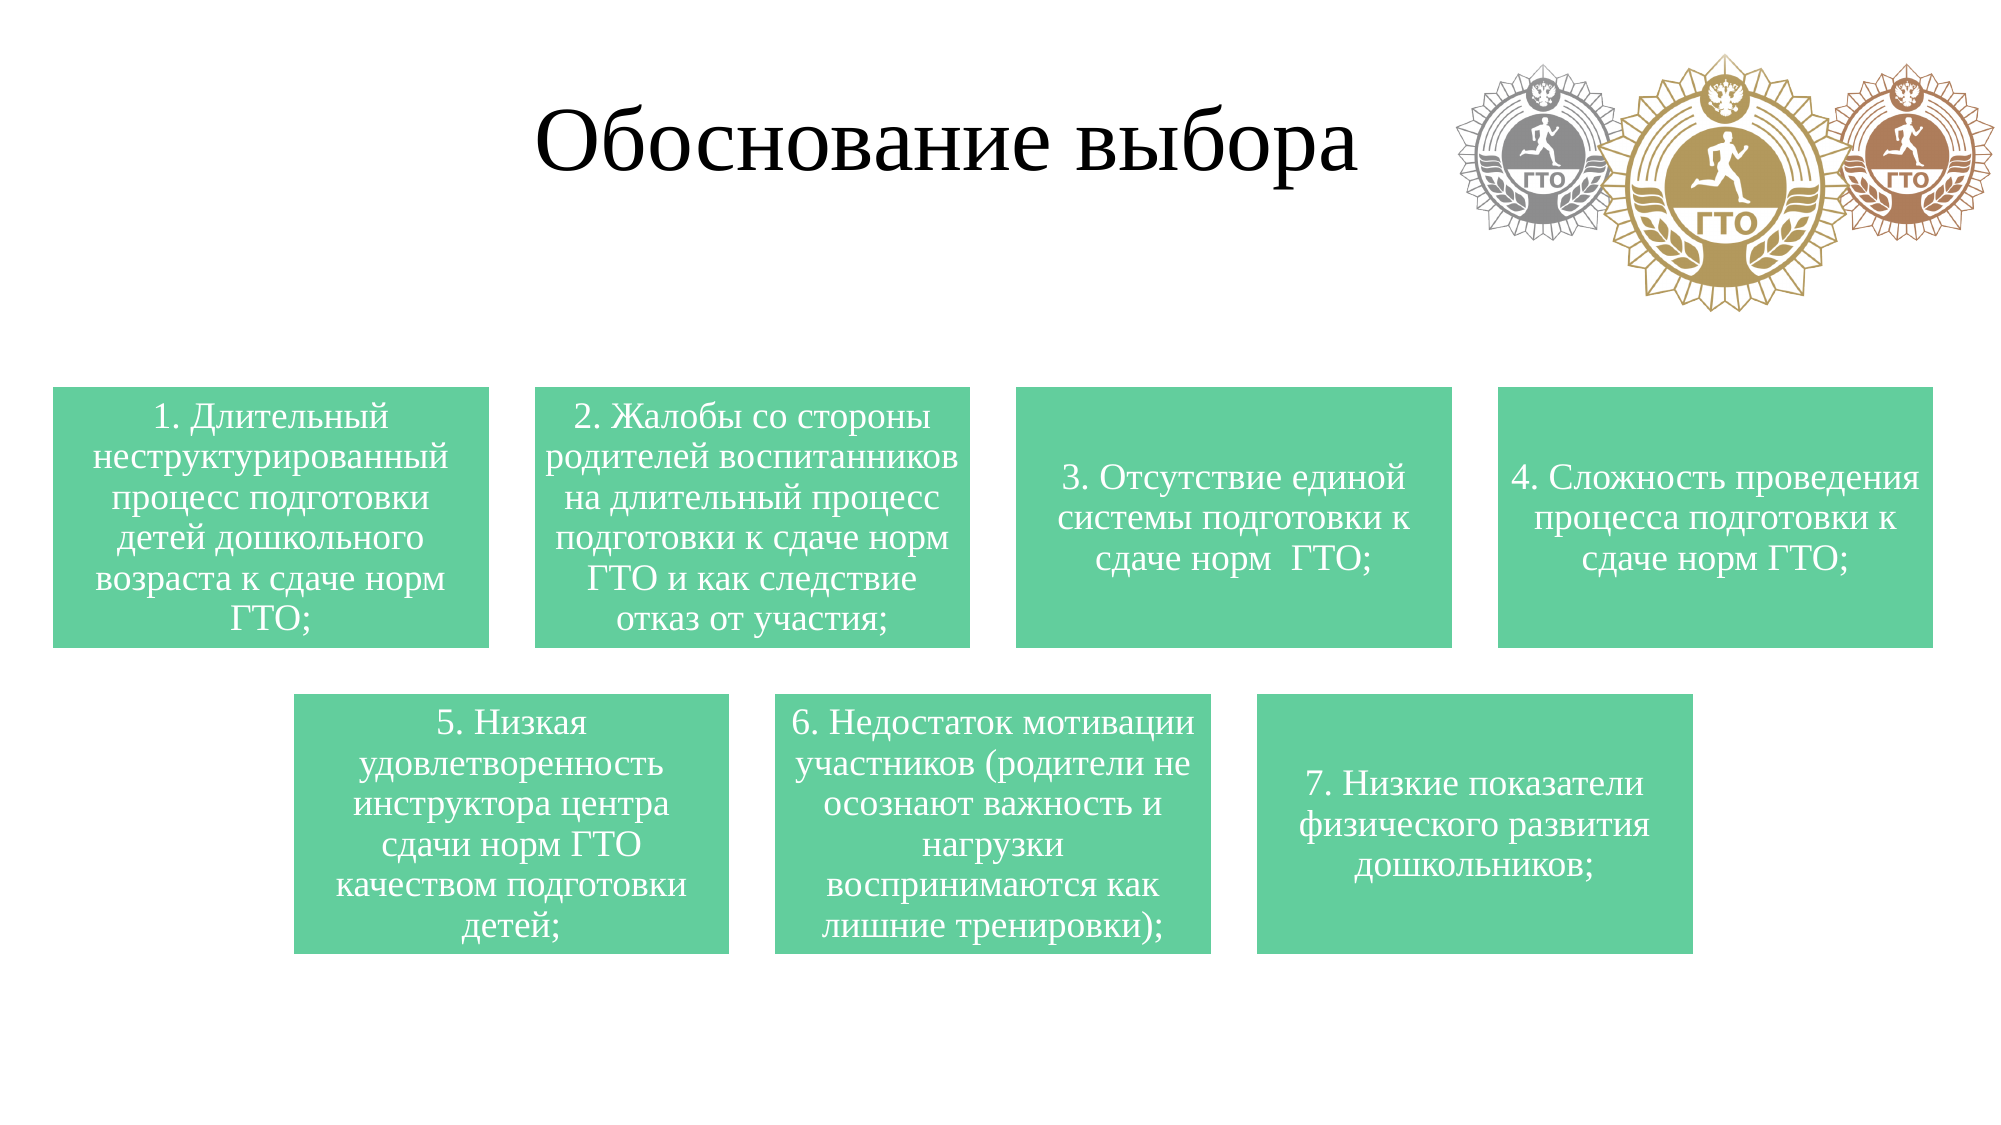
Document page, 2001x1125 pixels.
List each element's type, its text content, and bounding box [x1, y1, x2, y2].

title Обоснование выбора [112, 65, 1449, 217]
picture [1449, 36, 2000, 324]
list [51, 242, 1935, 1100]
